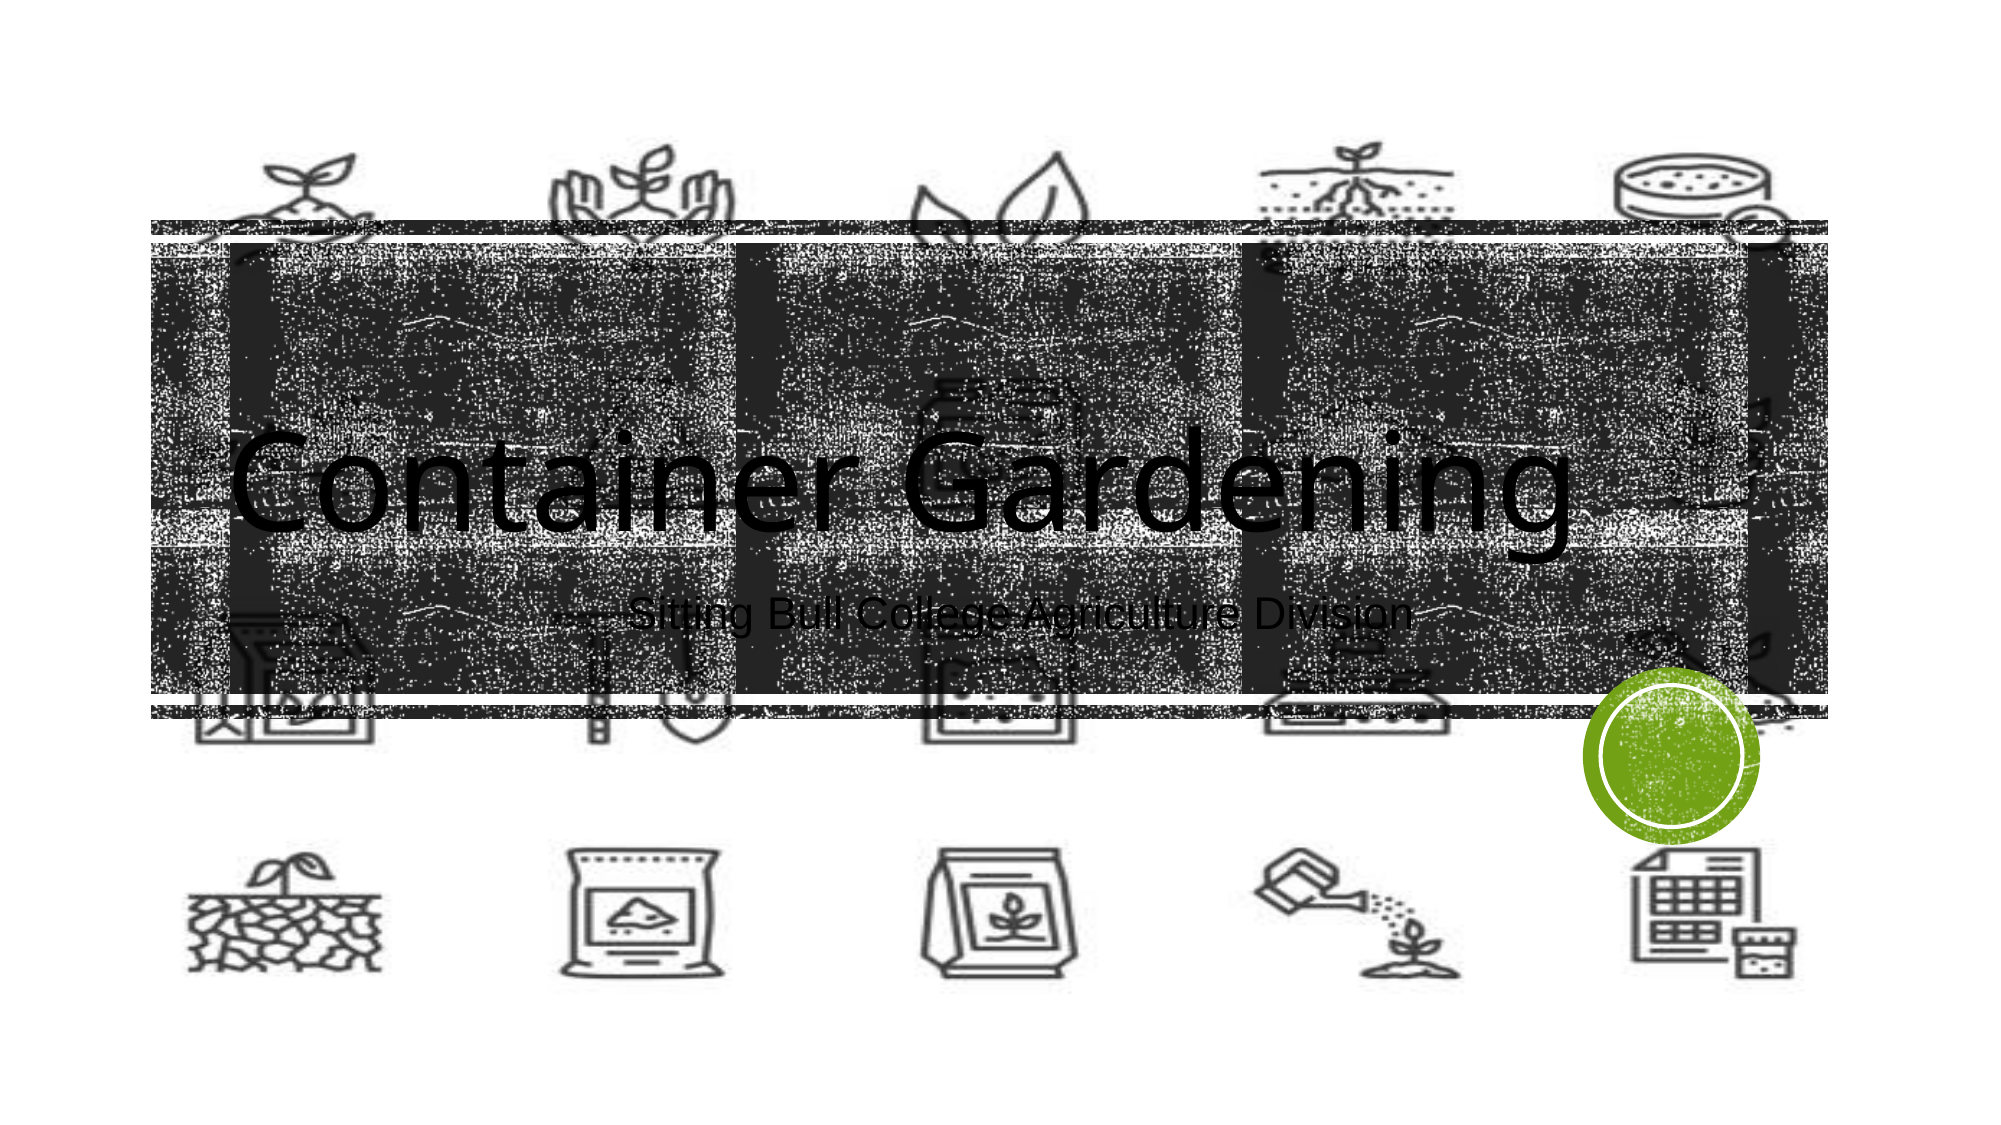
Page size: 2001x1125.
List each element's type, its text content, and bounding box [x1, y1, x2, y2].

title Container Gardening [210, 402, 1947, 583]
subtitle Sitting Bull College Agriculture Division [611, 582, 1467, 663]
picture [0, 0, 2001, 1125]
